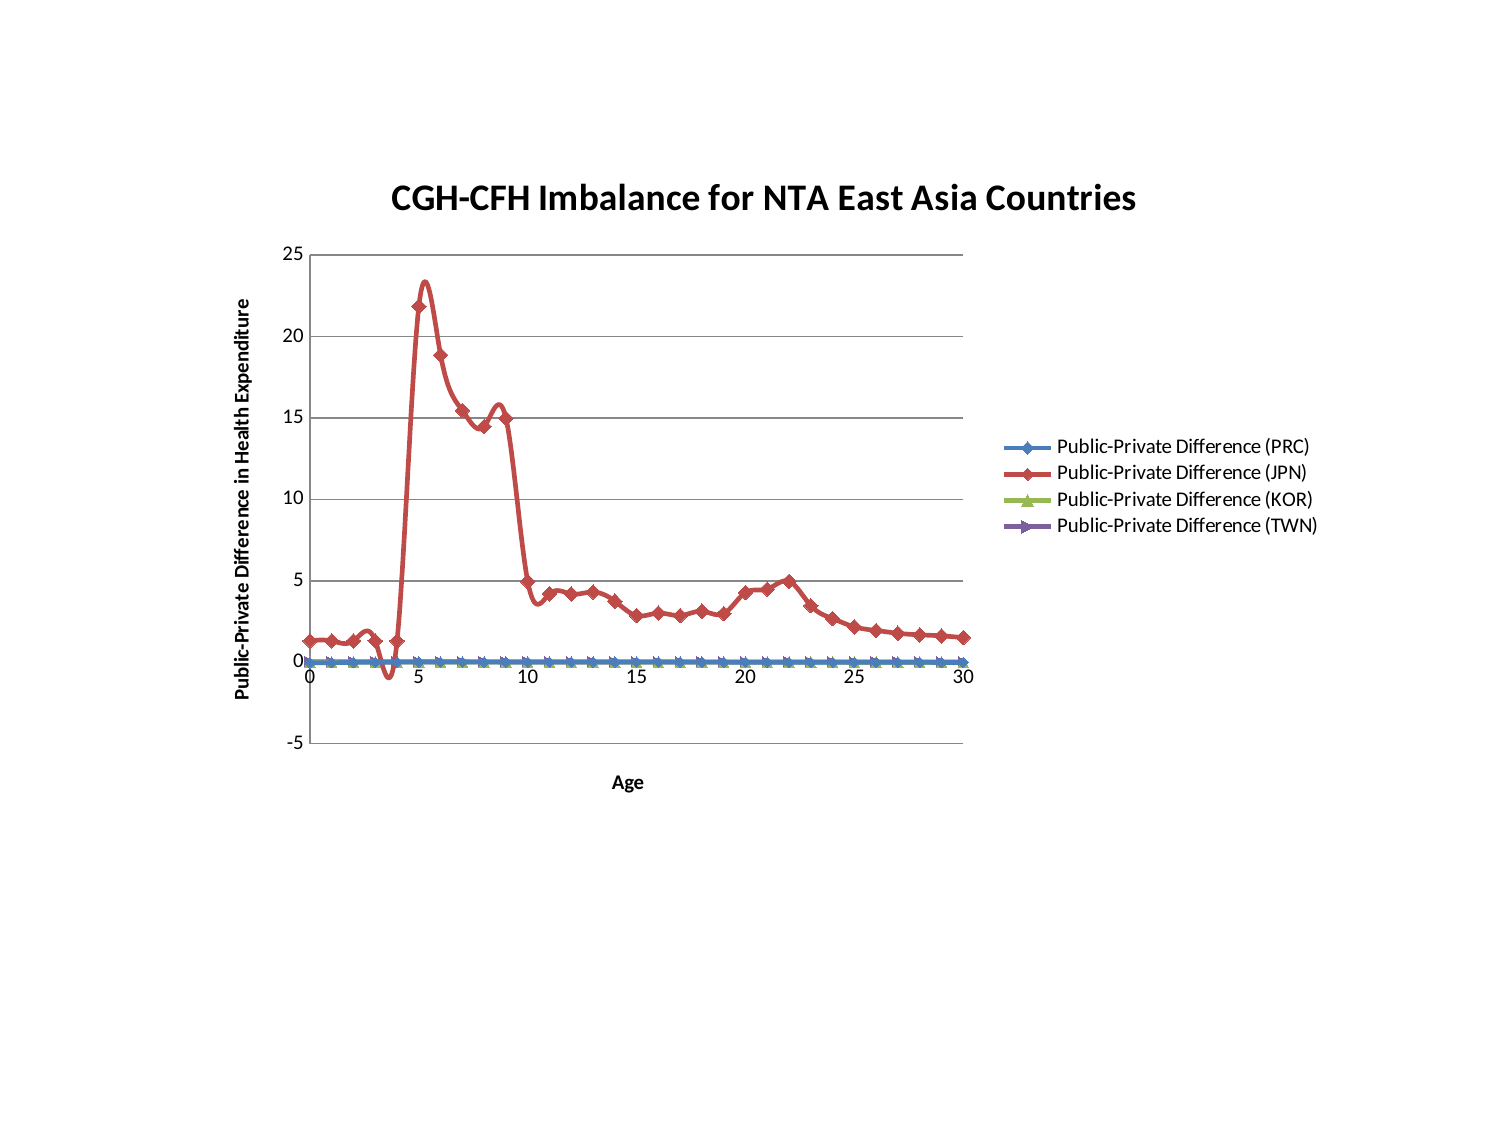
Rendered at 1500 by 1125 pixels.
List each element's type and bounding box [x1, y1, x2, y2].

chart [199, 149, 1338, 826]
